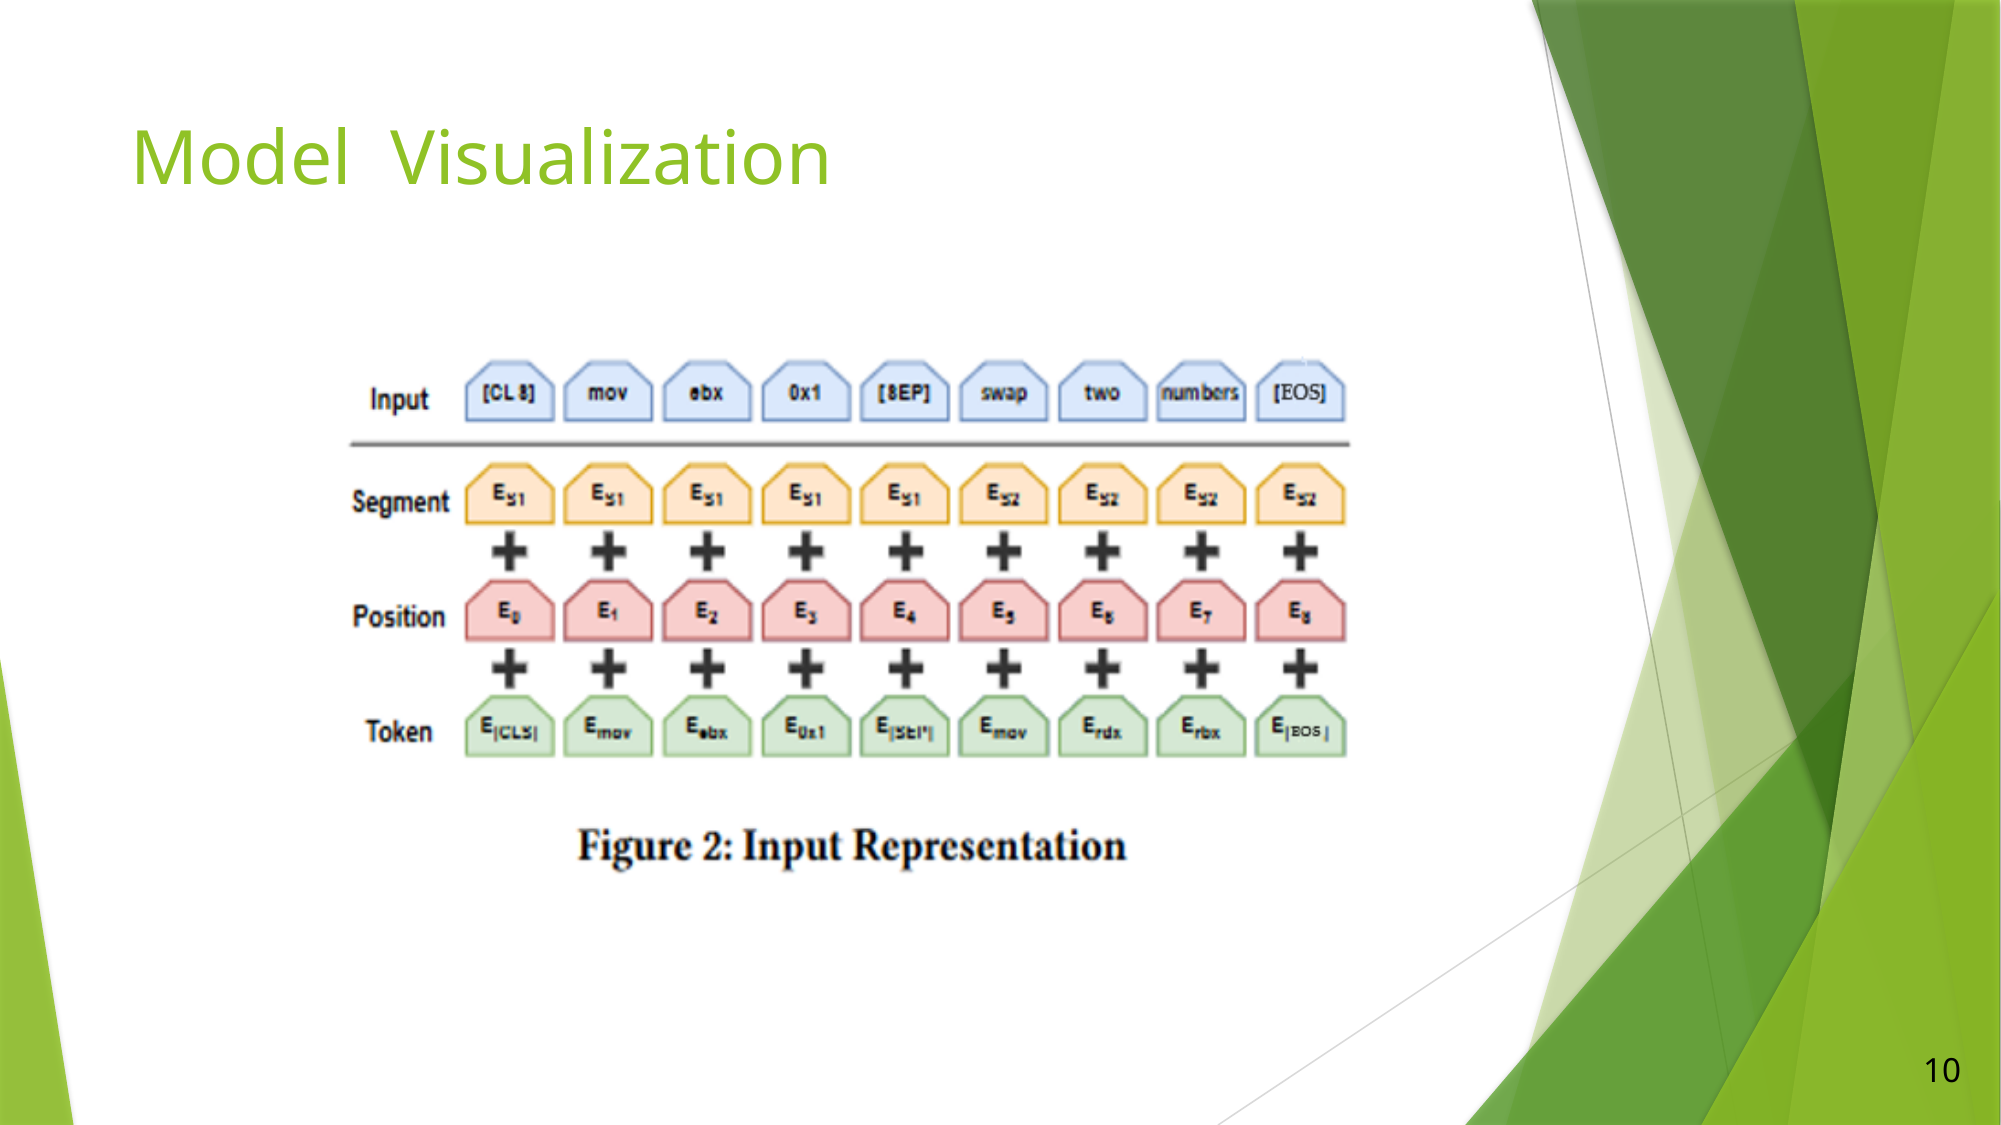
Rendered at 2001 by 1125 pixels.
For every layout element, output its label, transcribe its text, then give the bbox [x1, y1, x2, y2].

slide_number 10 [1864, 1039, 1977, 1106]
title Model Visualization [115, 102, 1526, 240]
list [320, 349, 1473, 954]
